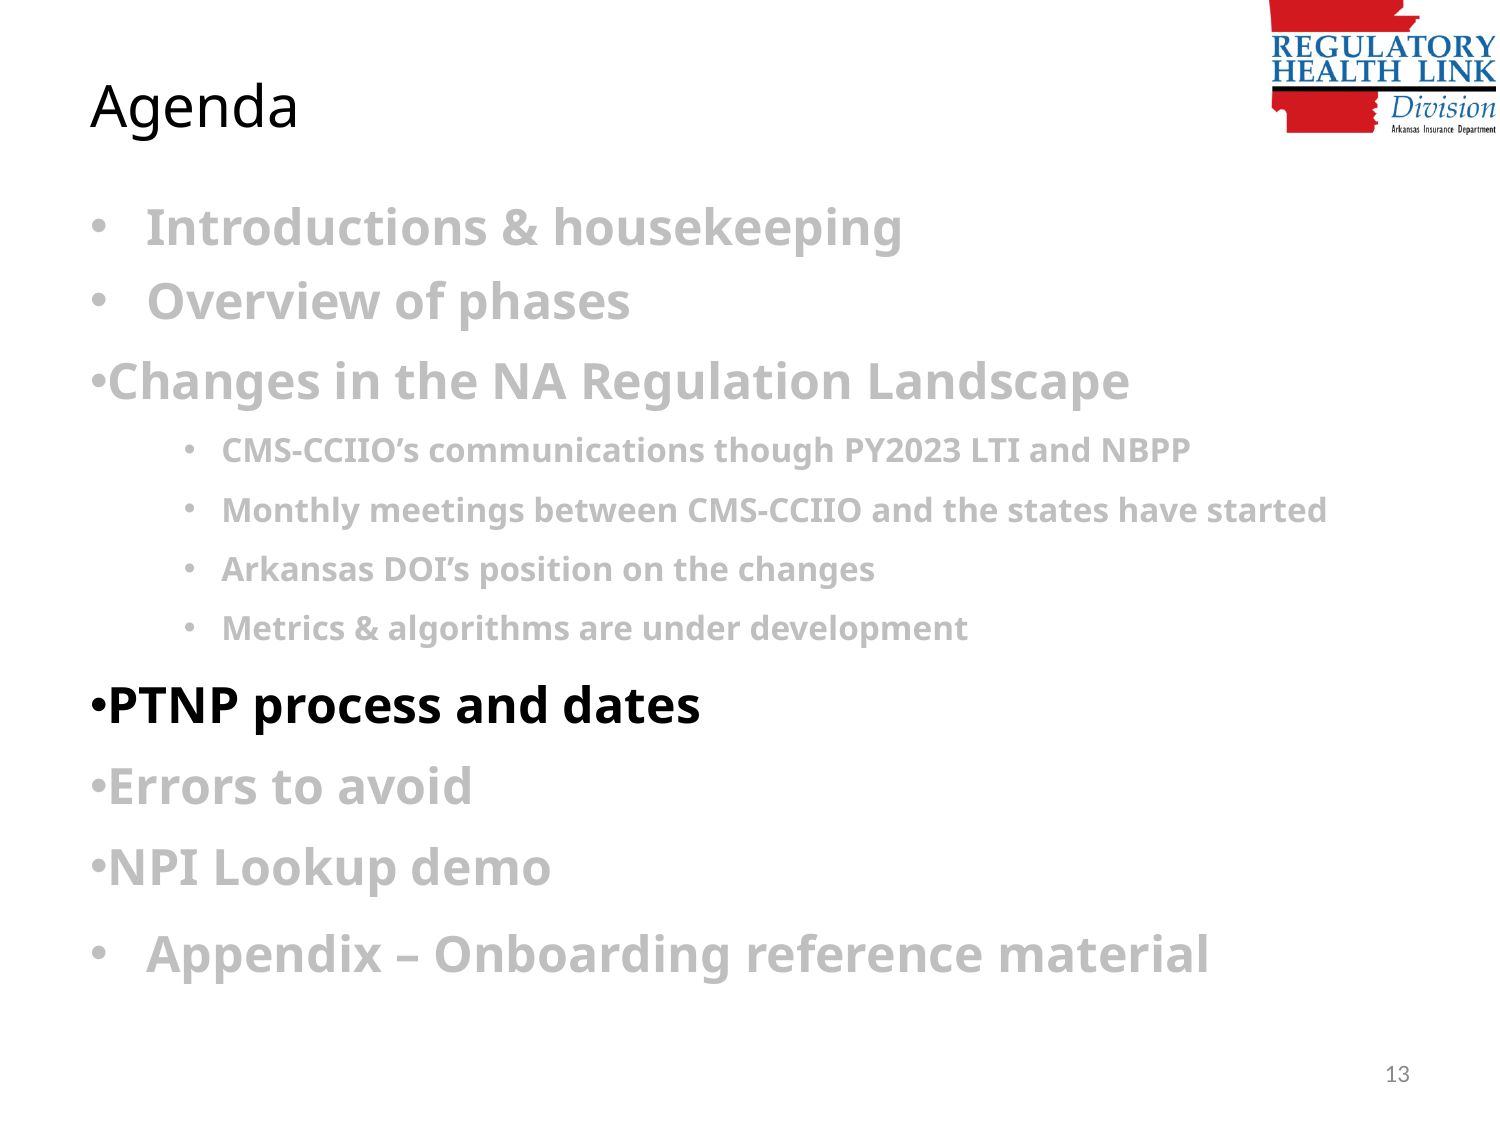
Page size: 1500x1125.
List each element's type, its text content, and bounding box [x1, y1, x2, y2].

slide_number 13 [1074, 1042, 1425, 1103]
list Introductions & housekeeping Overview of phases Changes in the NA Regulation Landscape CMS-CCIIO’s communications though PY2023 LTI and NBPP Monthly meetings between CMS-CCIIO and the states have started Arkansas DOI’s position on the changes Metrics & algorithms are under development PTNP process and dates Errors to avoid NPI Lookup demo Appendix – Onboarding reference material [75, 187, 1425, 1005]
title Agenda [75, 45, 1200, 163]
picture [1269, 0, 1496, 135]
